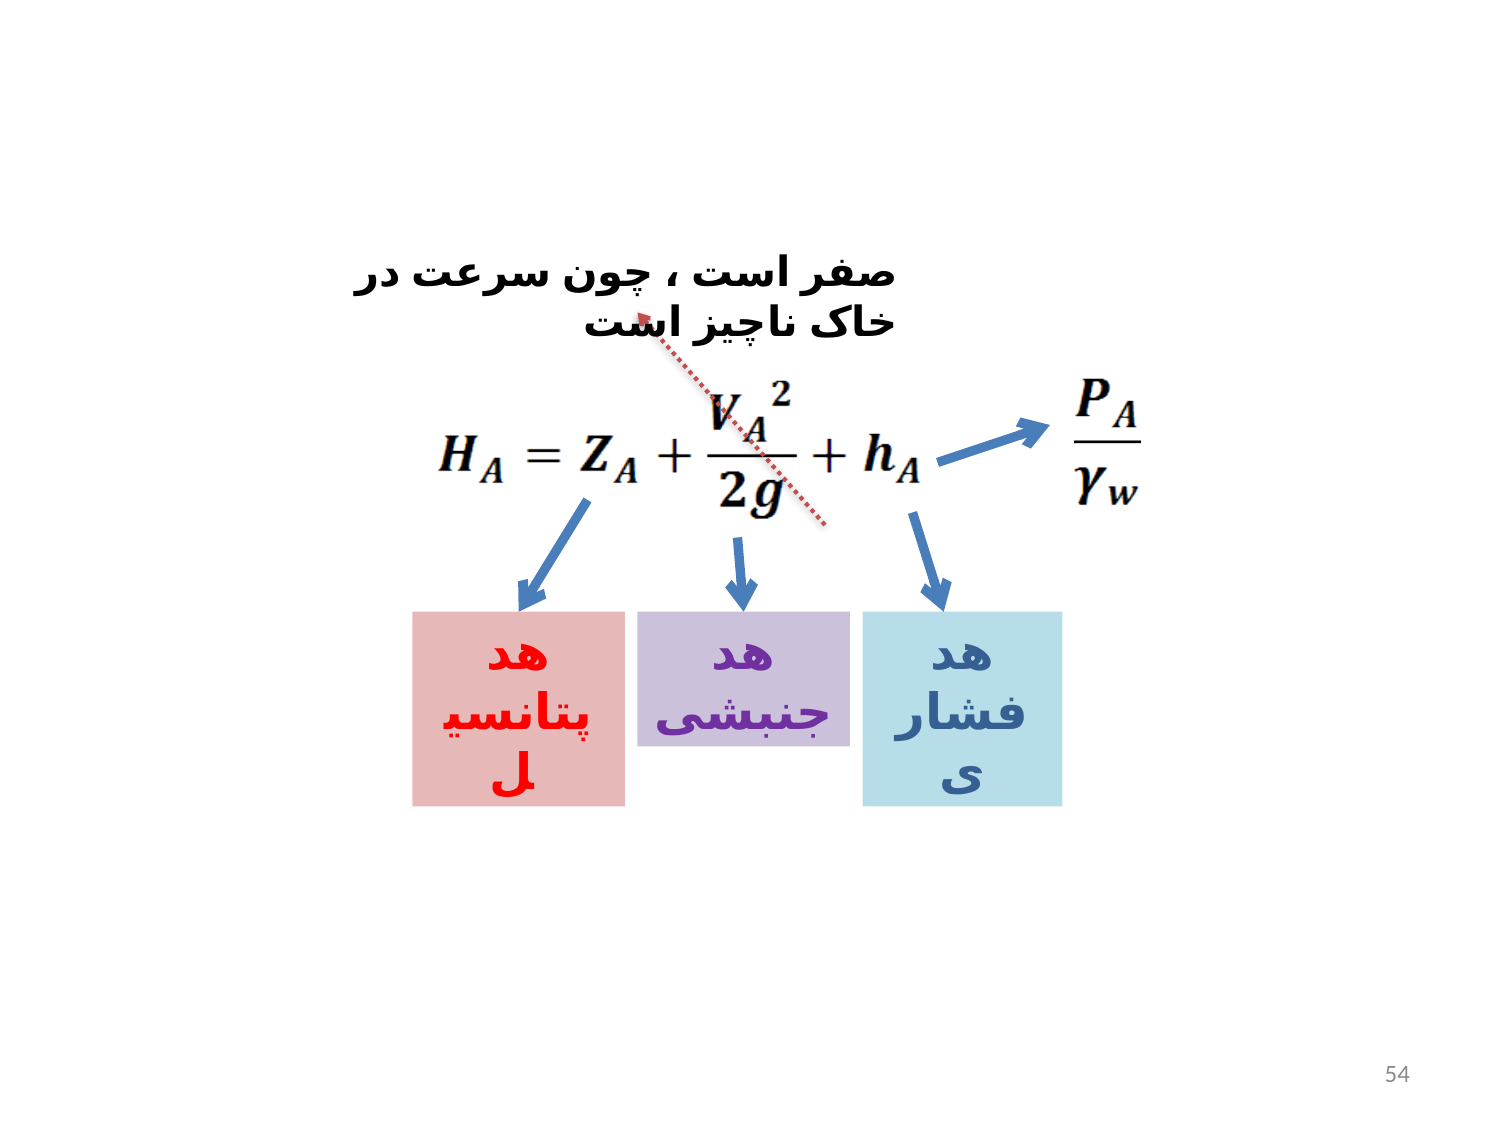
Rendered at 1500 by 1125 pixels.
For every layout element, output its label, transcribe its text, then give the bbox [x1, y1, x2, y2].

picture [1074, 374, 1141, 518]
slide_number 54 [1074, 1042, 1425, 1103]
text_box صفر است ، چون سرعت در خاک ناچیز است [249, 237, 913, 353]
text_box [412, 312, 1063, 688]
